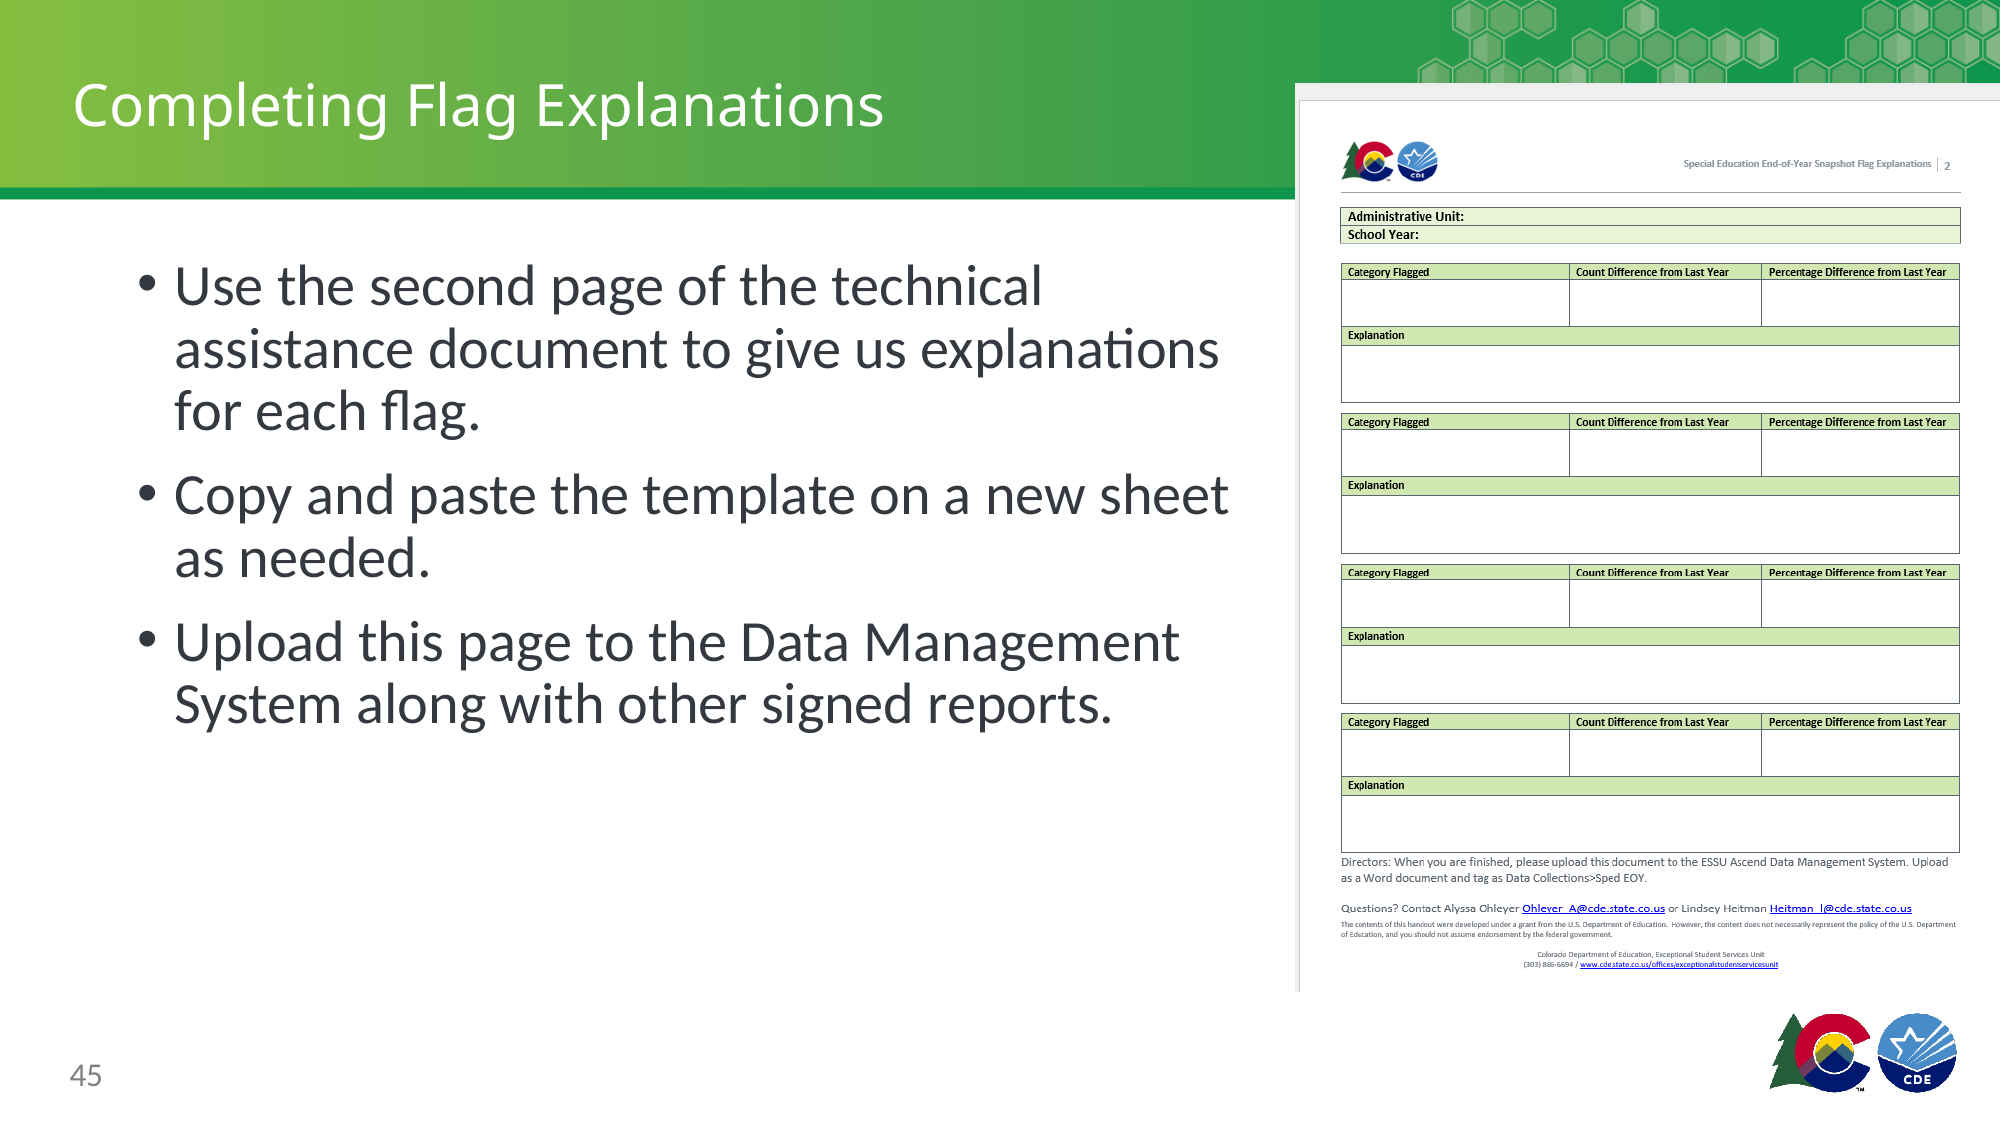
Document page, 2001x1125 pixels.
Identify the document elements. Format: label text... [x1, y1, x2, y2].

picture [0, 0, 2000, 200]
slide_number 45 [54, 1042, 505, 1103]
title Completing Flag Explanations [72, 33, 1396, 182]
picture [1768, 1012, 1957, 1093]
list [1295, 83, 2000, 992]
list Use the second page of the technical assistance document to give us explanations for each flag. Copy and paste the template on a new sheet as needed. Upload this page to the Data Management System along with other signed reports. [137, 254, 1267, 969]
